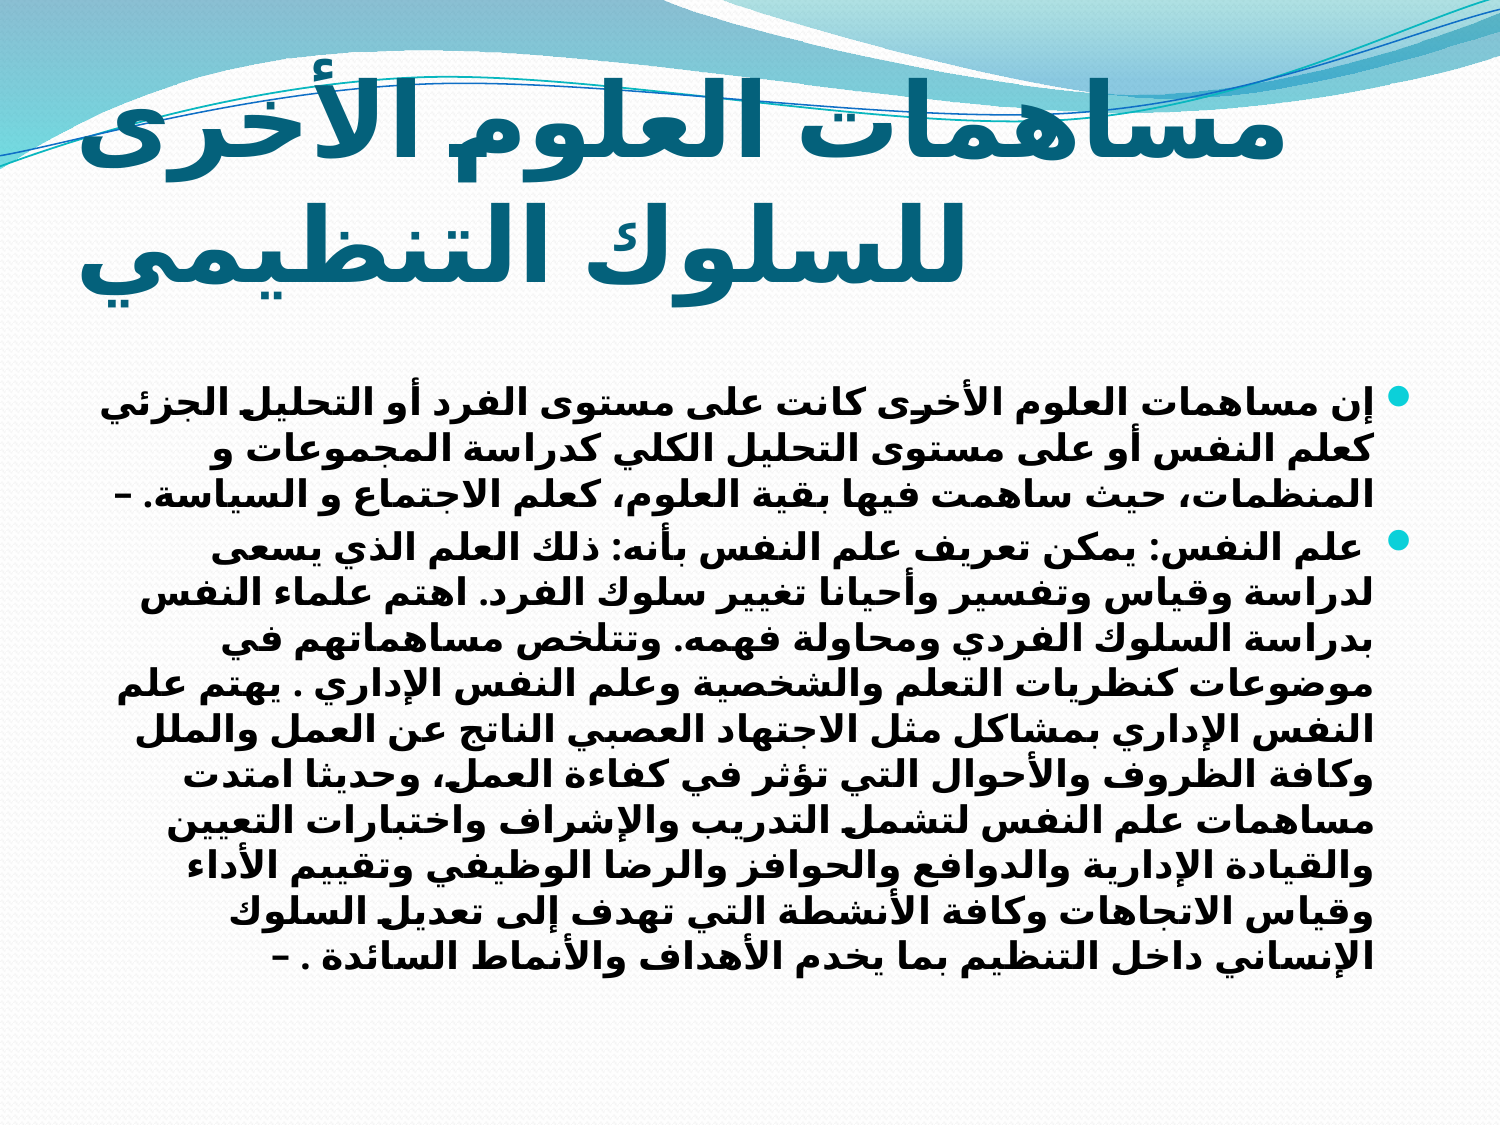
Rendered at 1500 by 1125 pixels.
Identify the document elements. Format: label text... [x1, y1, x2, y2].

list إن مساهمات العلوم الأخرى كانت على مستوى الفرد أو التحليل الجزئي كعلم النفس أو على مستوى التحليل الكلي كدراسة المجموعات و المنظمات، حيث ساهمت فيها بقية العلوم، كعلم الاجتماع و السياسة. – علم النفس: يمكن تعريف علم النفس بأنه: ذلك العلم الذي يسعى لدراسة وقياس وتفسير وأحيانا تغيير سلوك الفرد. اهتم علماء النفس بدراسة السلوك الفردي ومحاولة فهمه. وتتلخص مساهماتهم في موضوعات كنظريات التعلم والشخصية وعلم النفس الإداري . يهتم علم النفس الإداري بمشاكل مثل الاجتهاد العصبي الناتج عن العمل والملل وكافة الظروف والأحوال التي تؤثر في كفاءة العمل، وحديثا امتدت مساهمات علم النفس لتشمل التدريب والإشراف واختبارات التعيين والقيادة الإدارية والدوافع والحوافز والرضا الوظيفي وتقييم الأداء وقياس الاتجاهات وكافة الأنشطة التي تهدف إلى تعديل السلوك الإنساني داخل التنظيم بما يخدم الأهداف والأنماط السائدة . – [75, 317, 1425, 1038]
title مساهمات العلوم الأخرى للسلوك التنظيمي [75, 115, 1425, 303]
